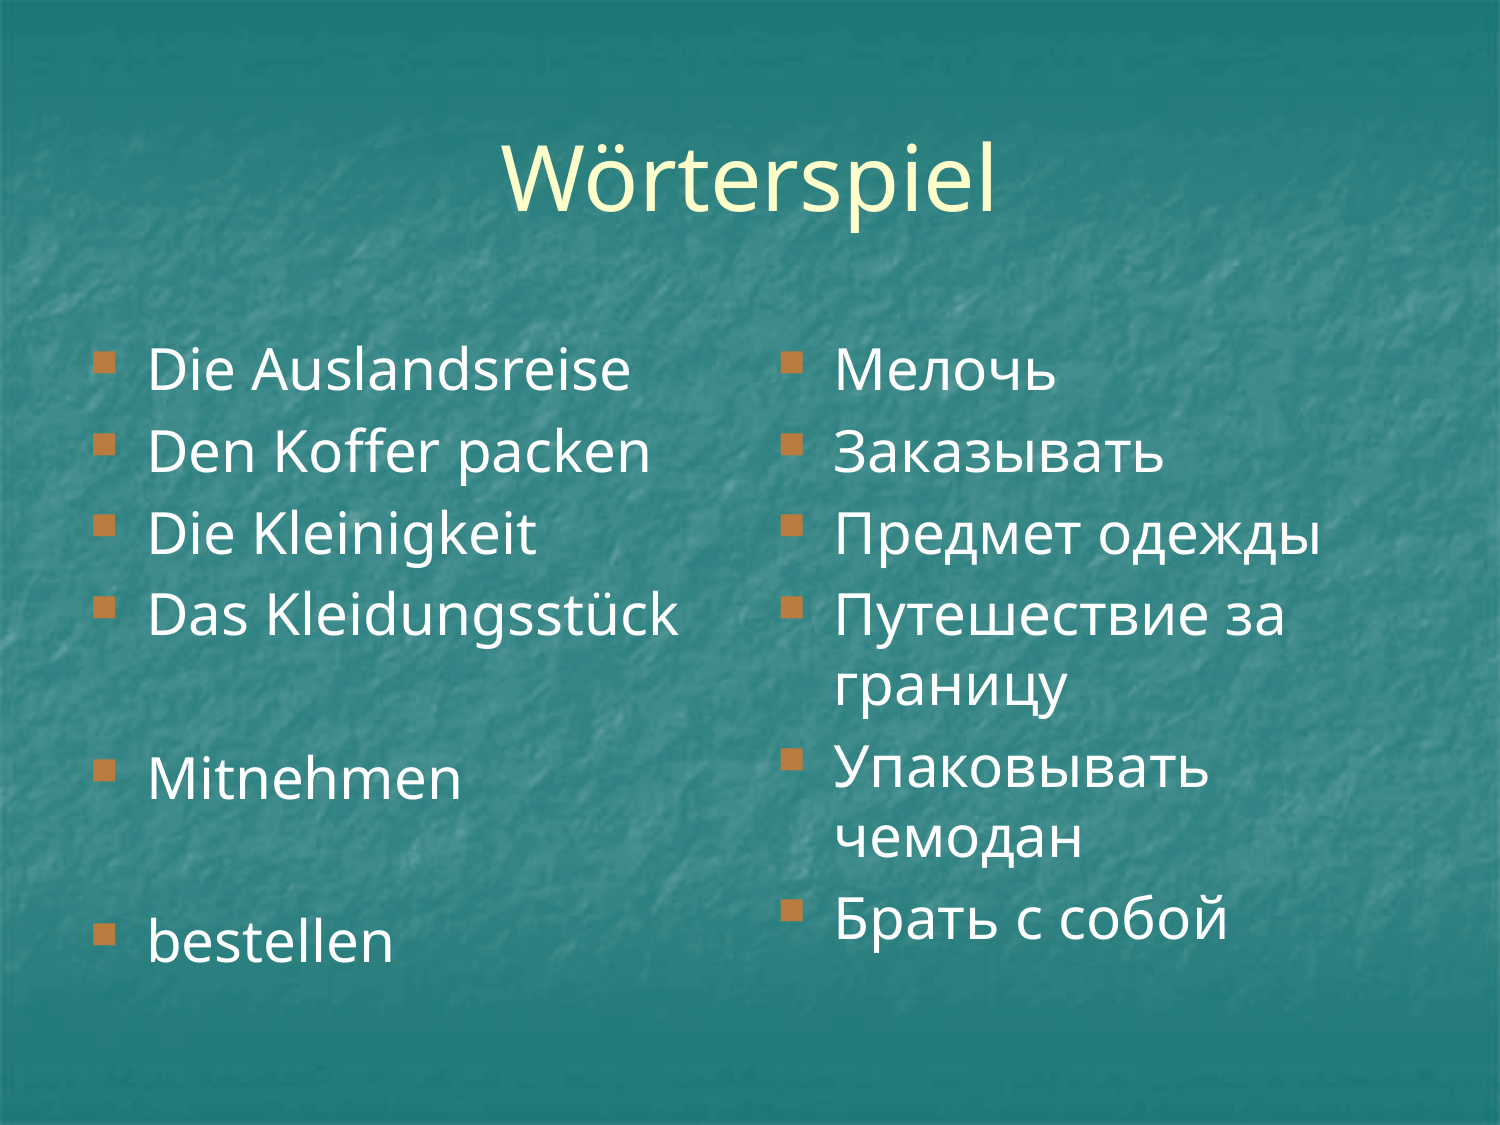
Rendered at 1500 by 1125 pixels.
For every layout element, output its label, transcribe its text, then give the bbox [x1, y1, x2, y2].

title Wörterspiel [74, 62, 1426, 288]
list Die Auslandsreise Den Koffer packen Die Kleinigkeit Das Kleidungsstück Mitnehmen bestellen [74, 324, 738, 1001]
list Мелочь Заказывать Предмет одежды Путешествие за границу Упаковывать чемодан Брать с собой [762, 324, 1426, 1001]
